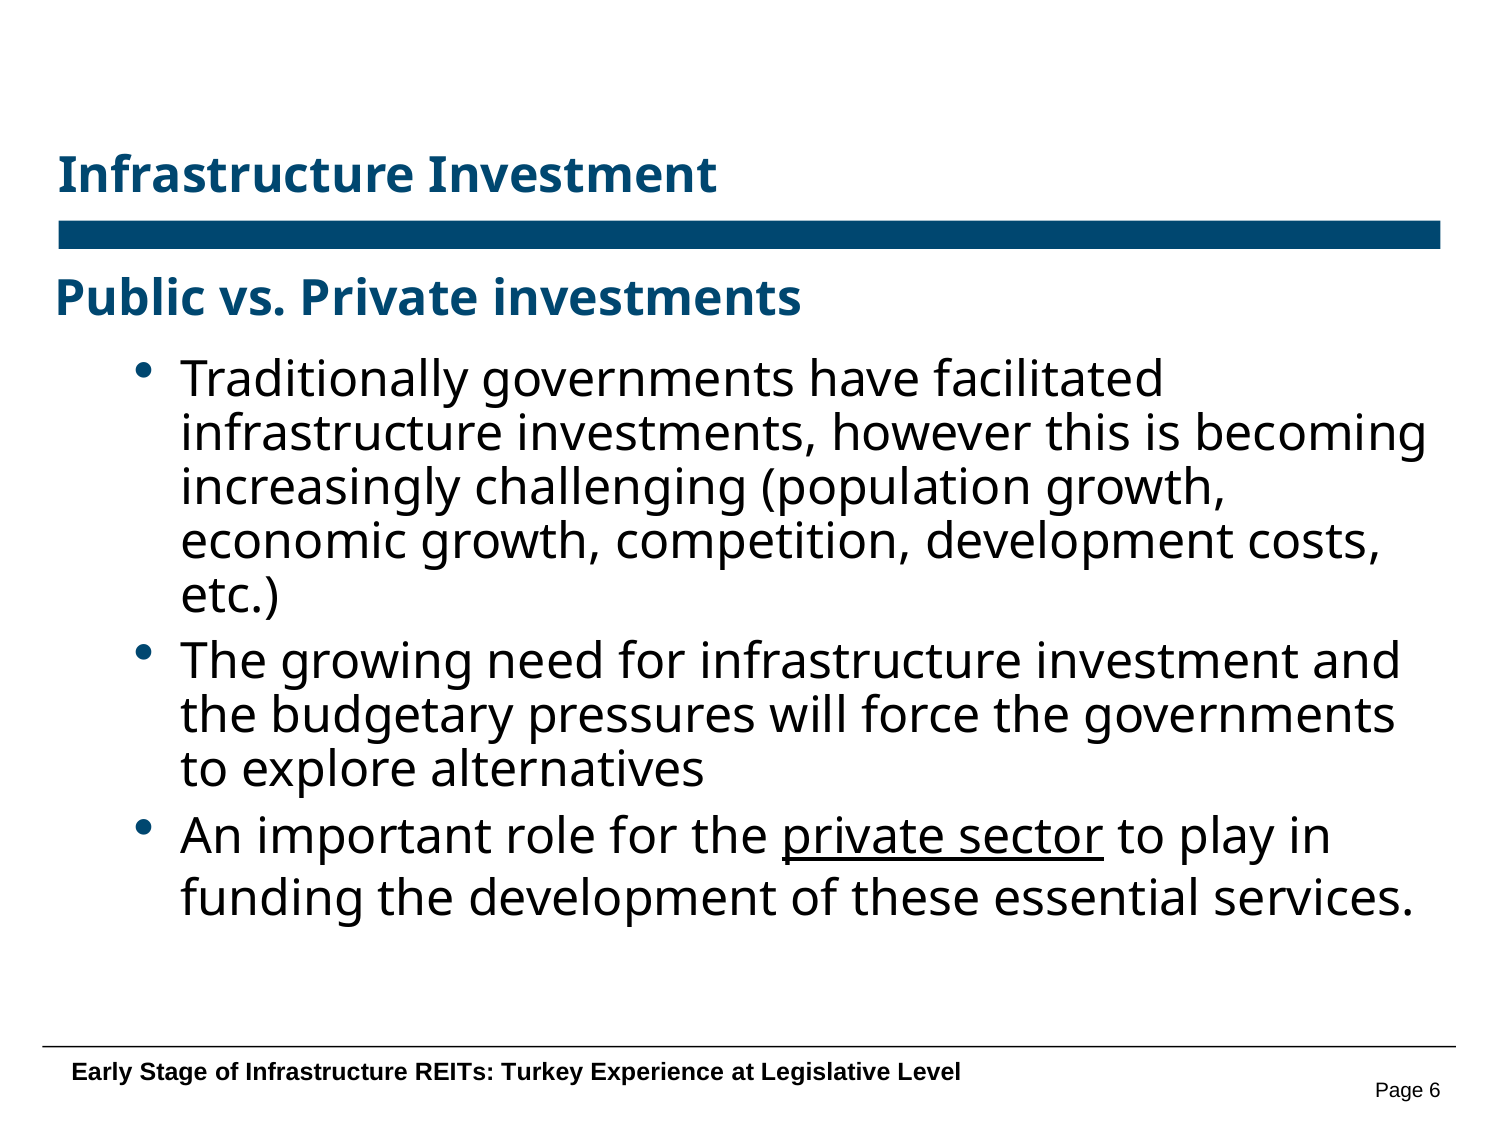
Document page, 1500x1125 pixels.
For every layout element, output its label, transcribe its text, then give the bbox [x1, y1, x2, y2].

text_box Public vs. Private investments [54, 257, 1437, 324]
text_box Traditionally governments have facilitated infrastructure investments, however this is becoming increasingly challenging (population growth, economic growth, competition, development costs, etc.) The growing need for infrastructure investment and the budgetary pressures will force the governments to explore alternatives An important role for the private sector to play in funding the development of these essential services. [58, 347, 1441, 952]
title Infrastructure Investment [58, 134, 1441, 202]
